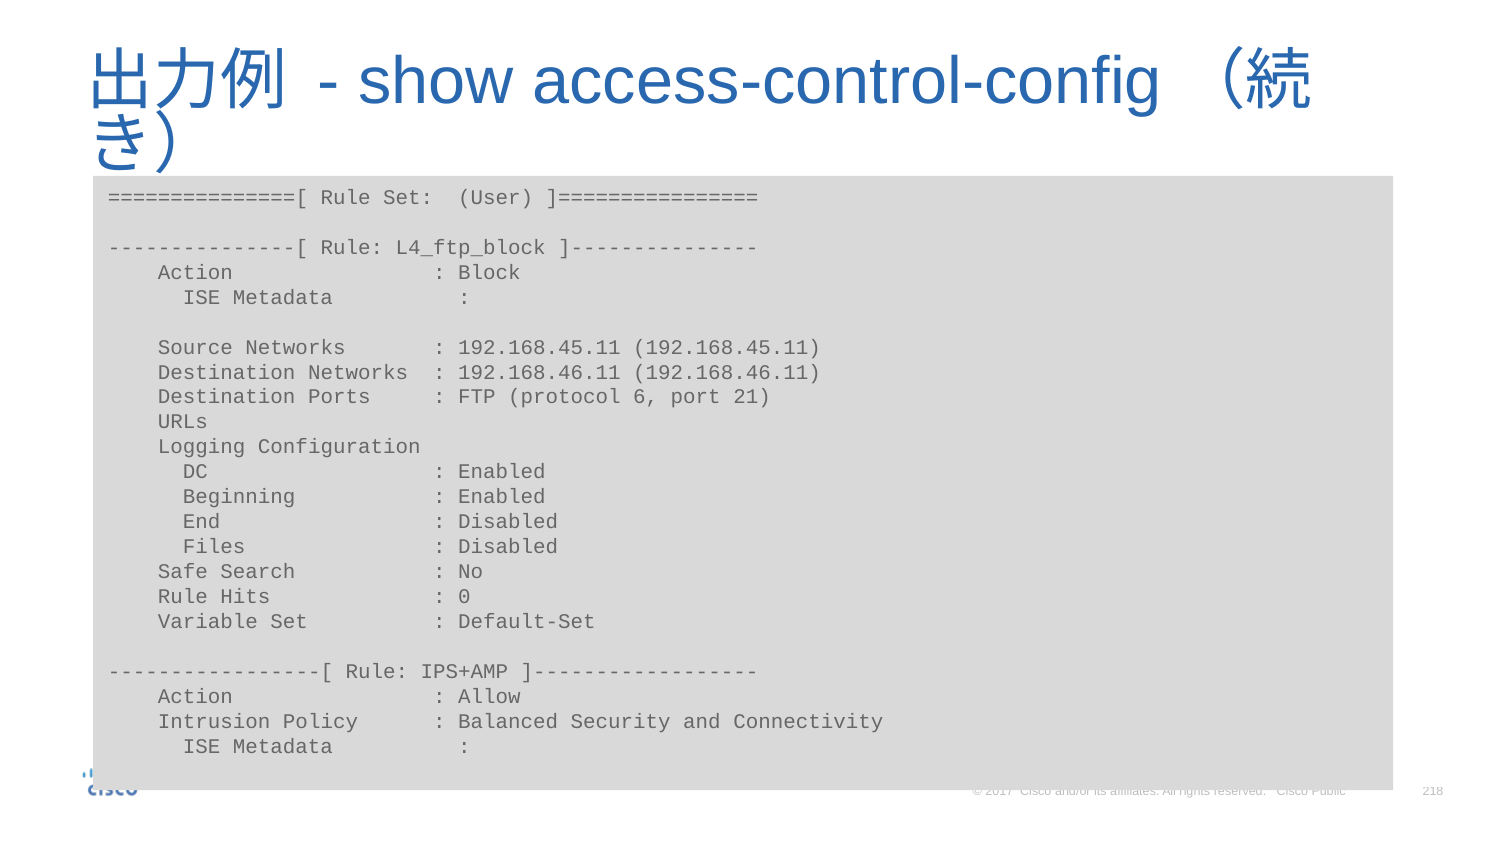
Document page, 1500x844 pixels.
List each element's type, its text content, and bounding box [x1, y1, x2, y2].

picture [77, 758, 149, 803]
text_box ===============[ Rule Set: (User) ]================ ---------------[ Rule: L4_ftp_block ]--------------- Action : Block ISE Metadata : Source Networks : 192.168.45.11 (192.168.45.11) Destination Networks : 192.168.46.11 (192.168.46.11) Destination Ports : FTP (protocol 6, port 21) URLs Logging Configuration DC : Enabled Beginning : Enabled End : Disabled Files : Disabled Safe Search : No Rule Hits : 0 Variable Set : Default-Set -----------------[ Rule: IPS+AMP ]------------------ Action : Allow Intrusion Policy : Balanced Security and Connectivity ISE Metadata : [93, 175, 1394, 791]
title 出力例 - show access-control-config（続き） [71, 55, 1441, 176]
